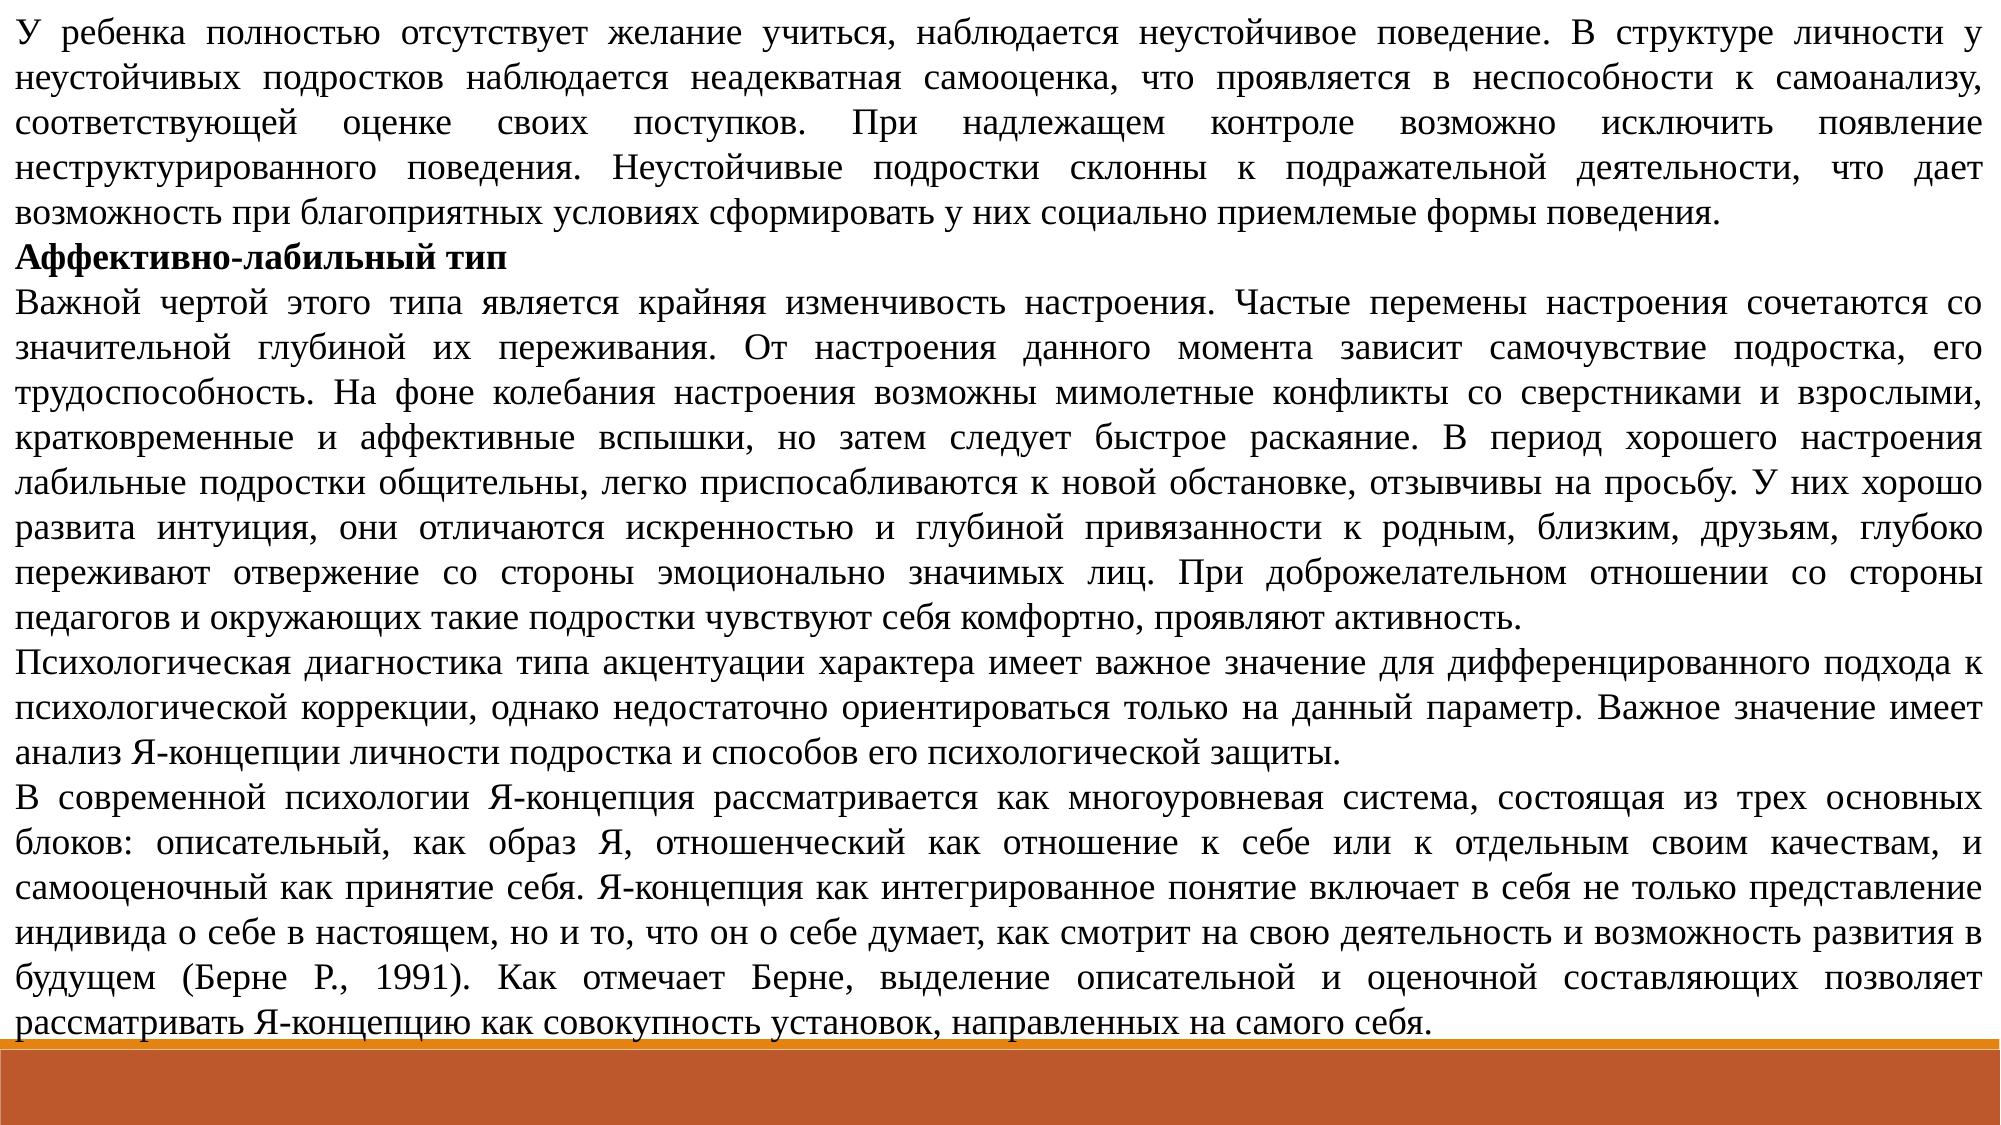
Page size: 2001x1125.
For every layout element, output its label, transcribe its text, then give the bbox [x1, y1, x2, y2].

text_box У ребенка полностью отсутствует желание учиться, наблюдается неустойчивое поведение. В структуре личности у неустойчивых подростков наблюдается неадекватная самооценка, что проявляется в неспособности к самоанализу, соответствующей оценке своих поступков. При надлежащем контроле возможно исключить появление неструктурированного поведения. Неустойчивые подростки склонны к подражательной деятельности, что дает возможность при благоприятных условиях сформировать у них социально приемлемые формы поведения. Аффективно-лабильный тип Важной чертой этого типа является крайняя изменчивость настроения. Частые перемены настроения сочетаются со значительной глубиной их переживания. От настроения данного момента зависит самочувствие подростка, его трудоспособность. На фоне колебания настроения возможны мимолетные конфликты со сверстниками и взрослыми, кратковременные и аффективные вспышки, но затем следует быстрое раскаяние. В период хорошего настроения лабильные подростки общительны, легко приспосабливаются к новой обстановке, отзывчивы на просьбу. У них хорошо развита интуиция, они отличаются искренностью и глубиной привязанности к родным, близким, друзьям, глубоко переживают отвержение со стороны эмоционально значимых лиц. При доброжелательном отношении со стороны педагогов и окружающих такие подростки чувствуют себя комфортно, проявляют активность. Психологическая диагностика типа акцентуации характера имеет важное значение для дифференцированного подхода к психологической коррекции, однако недостаточно ориентироваться только на данный параметр. Важное значение имеет анализ Я-концепции личности подростка и способов его психологической защиты. В современной психологии Я-концепция рассматривается как многоуровневая система, состоящая из трех основных блоков: описательный, как образ Я, отношенческий как отношение к себе или к отдельным своим качествам, и самооценочный как принятие себя. Я-концепция как интегрированное понятие включает в себя не только представление индивида о себе в настоящем, но и то, что он о себе думает, как смотрит на свою деятельность и возможность развития в будущем (Берне Р., 1991). Как отмечает Берне, выделение описательной и оценочной составляющих позволяет рассматривать Я-концепцию как совокупность установок, направленных на самого себя. [0, 0, 2000, 1050]
